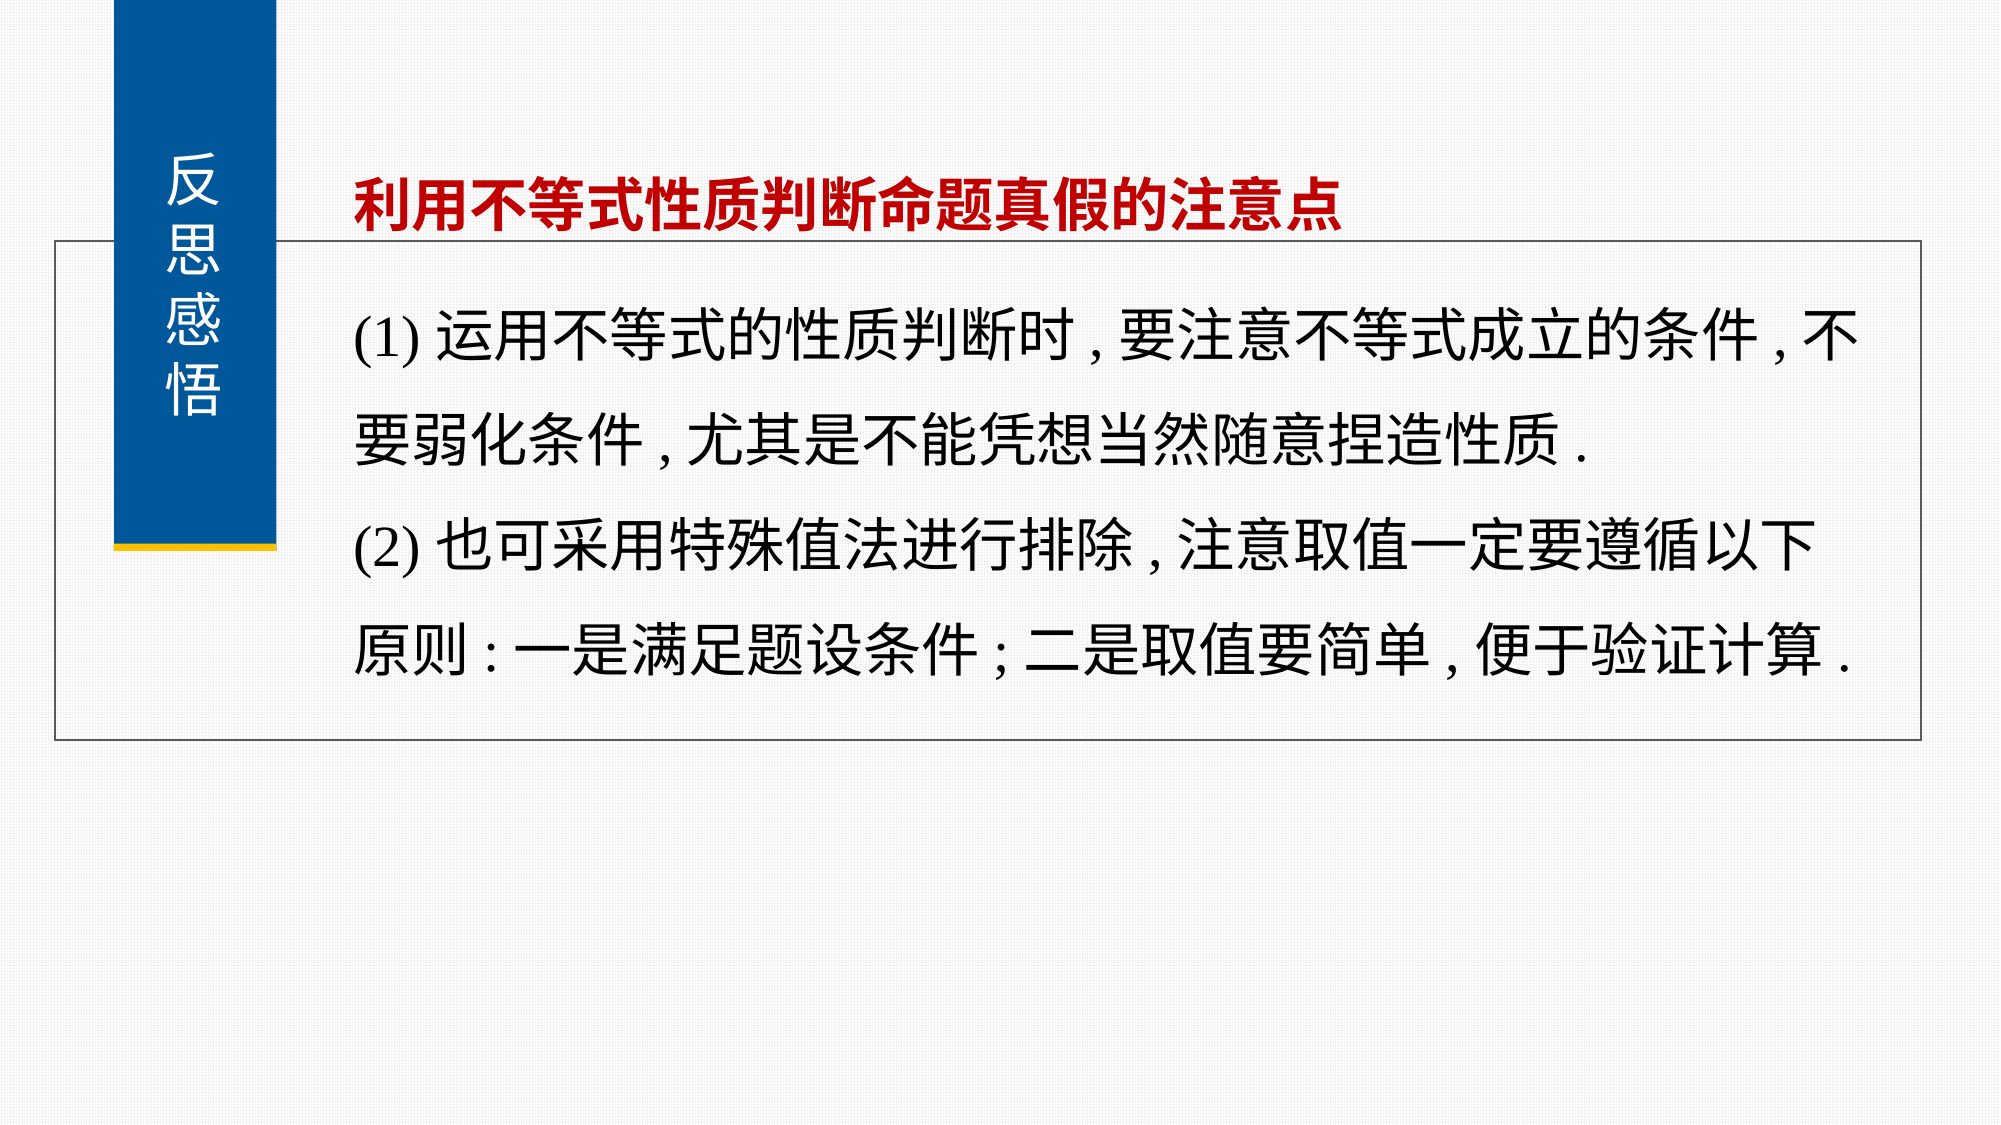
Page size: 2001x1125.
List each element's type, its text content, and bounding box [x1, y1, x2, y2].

text_box (1)运用不等式的性质判断时,要注意不等式成立的条件,不要弱化条件,尤其是不能凭想当然随意捏造性质. (2)也可采用特殊值法进行排除,注意取值一定要遵循以下原则:一是满足题设条件;二是取值要简单,便于验证计算. [338, 255, 1886, 691]
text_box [113, 0, 277, 552]
text_box [54, 240, 1922, 741]
text_box 利用不等式性质判断命题真假的注意点 [338, 125, 1792, 246]
